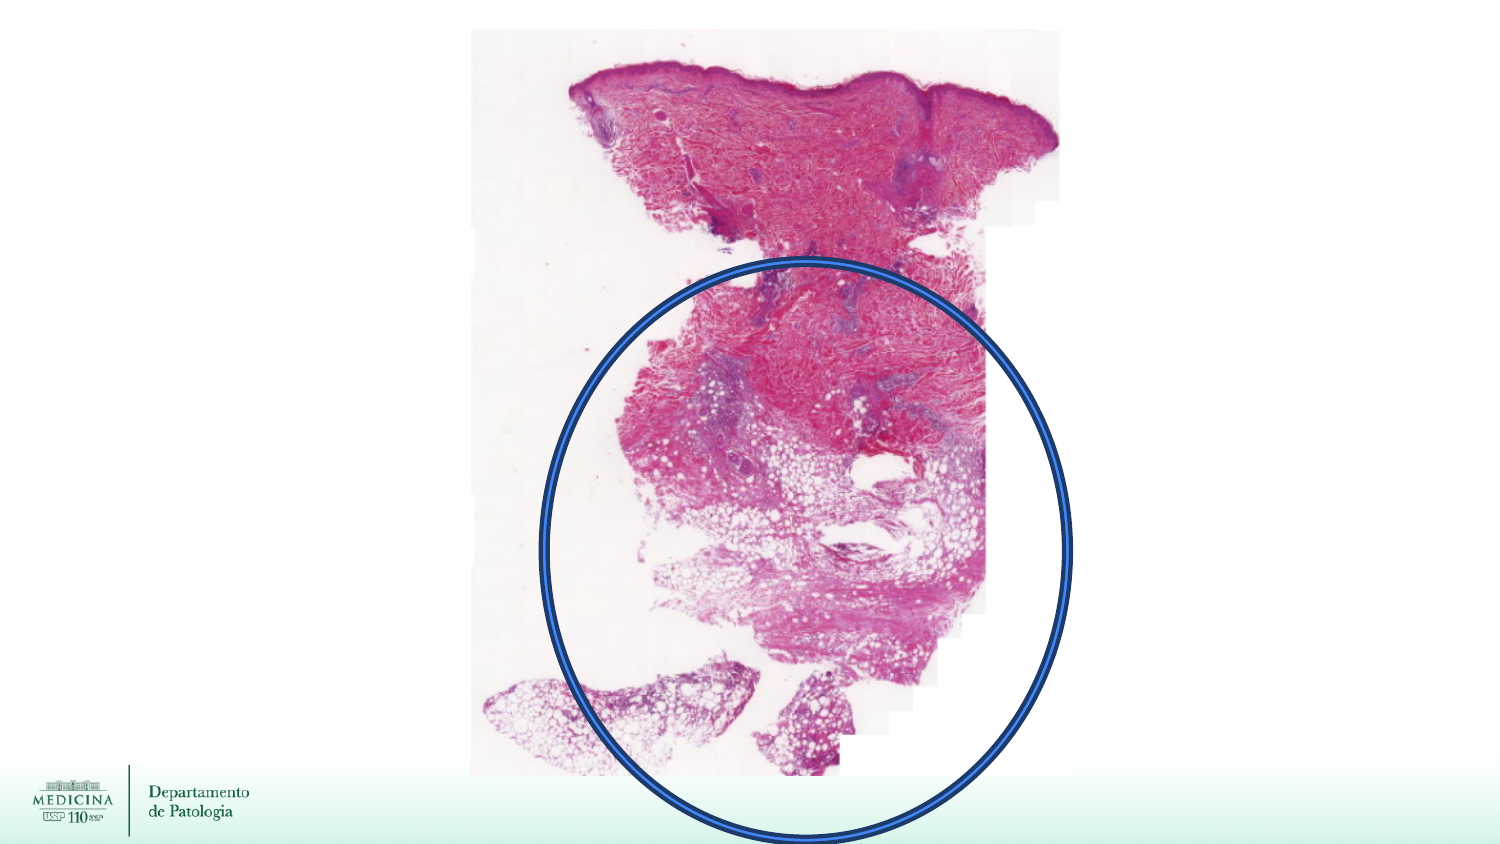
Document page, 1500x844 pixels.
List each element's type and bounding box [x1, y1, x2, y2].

text_box [649, 790, 963, 844]
picture [0, 0, 1500, 844]
